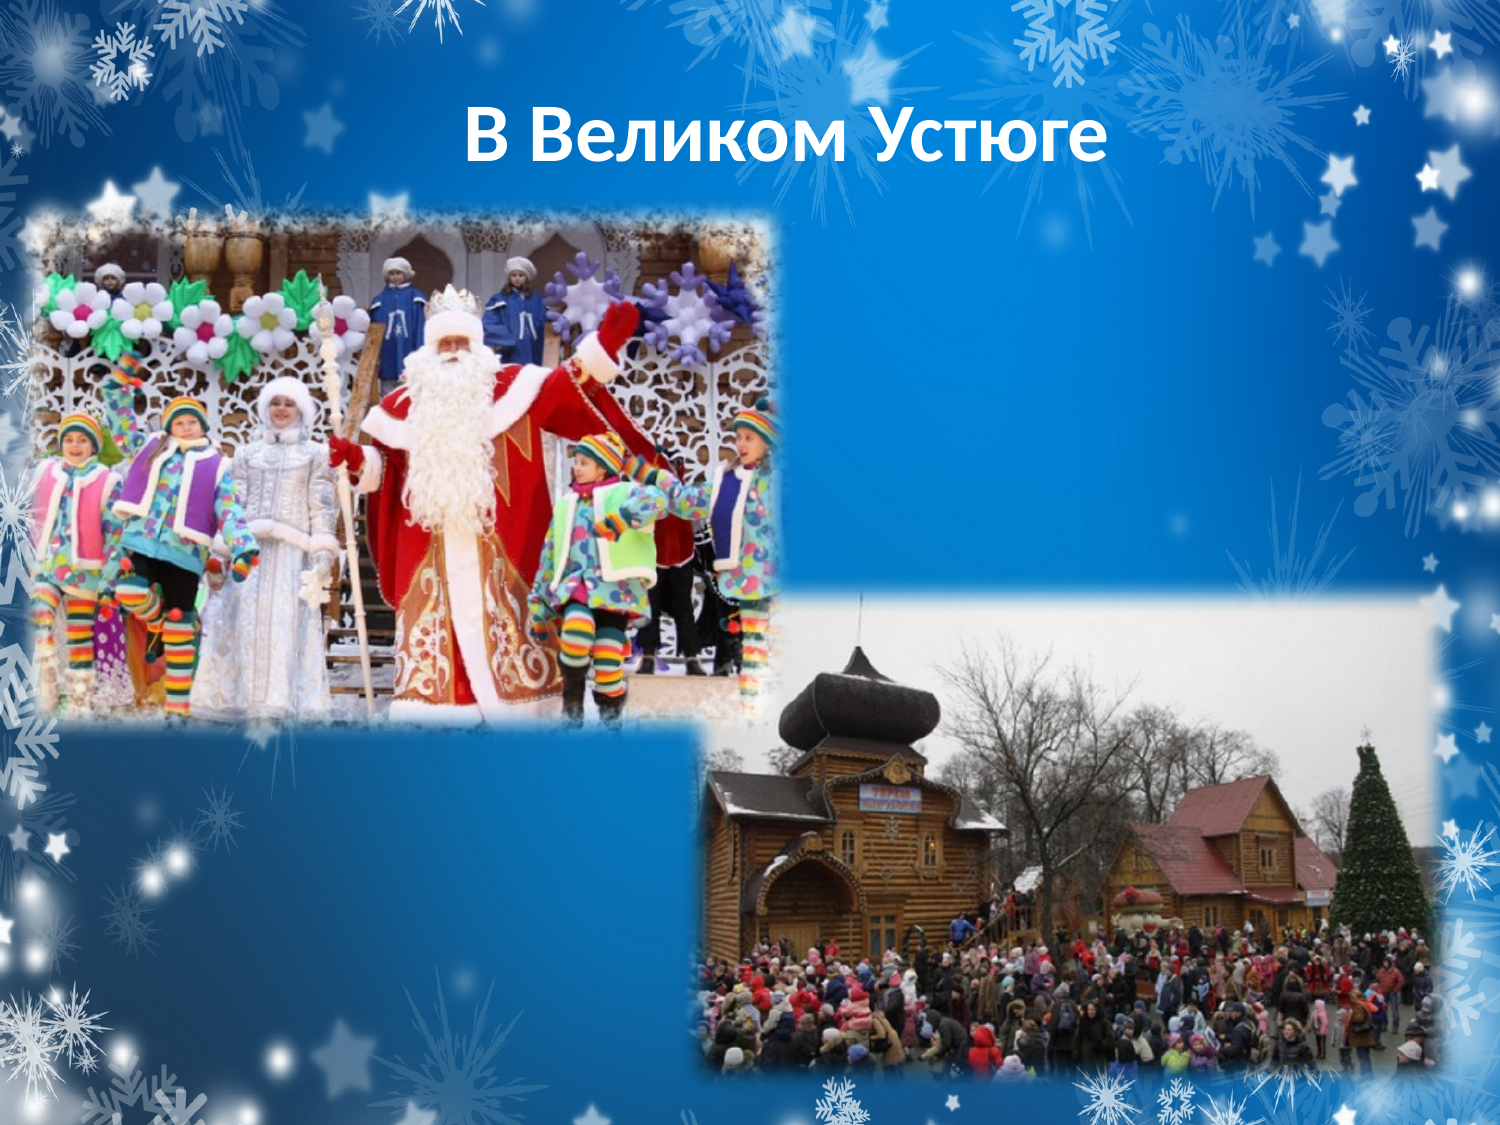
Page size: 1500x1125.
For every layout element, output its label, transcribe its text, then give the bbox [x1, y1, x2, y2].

picture [0, 0, 1500, 1125]
text_box В Великом Устюге [448, 70, 1126, 186]
